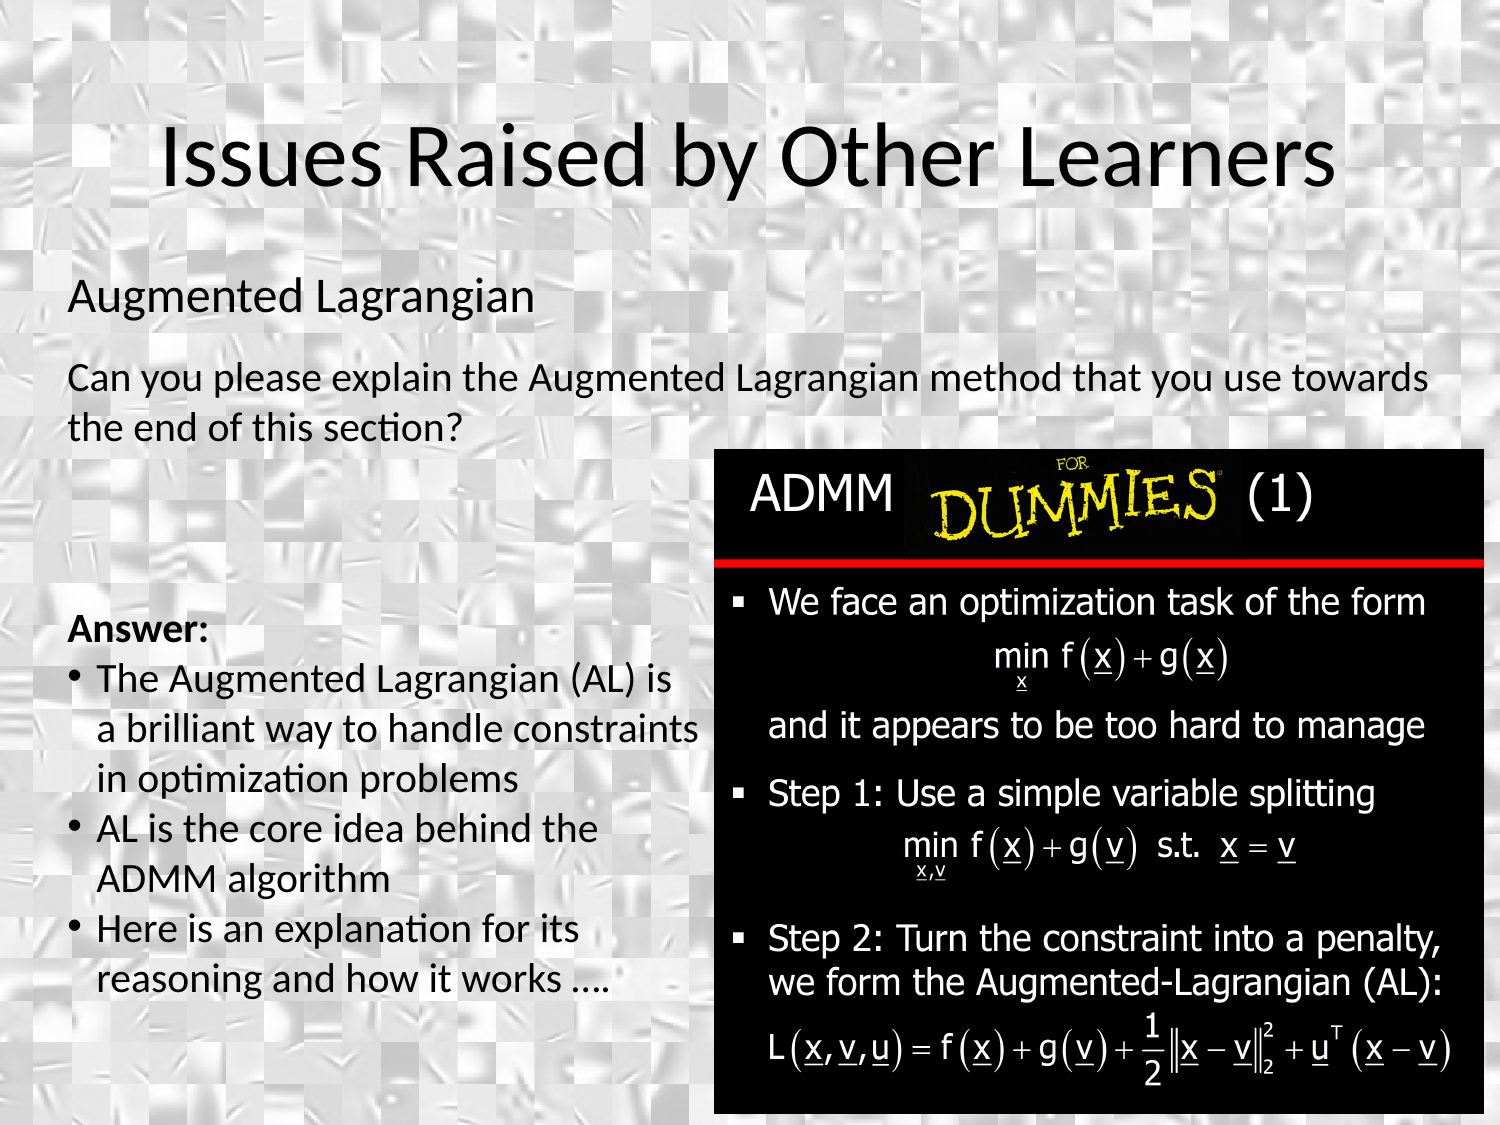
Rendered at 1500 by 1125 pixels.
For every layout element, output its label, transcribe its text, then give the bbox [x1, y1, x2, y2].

picture [714, 449, 1484, 1114]
text_box Augmented Lagrangian Can you please explain the Augmented Lagrangian method that you use towards the end of this section? Answer: The Augmented Lagrangian (AL) is a brilliant way to handle constraints in optimization problems AL is the core idea behind the ADMM algorithm Here is an explanation for its reasoning and how it works …. [52, 255, 1448, 966]
text_box Issues Raised by Other Learners [74, 56, 1425, 244]
text_box [0, 0, 1500, 1125]
